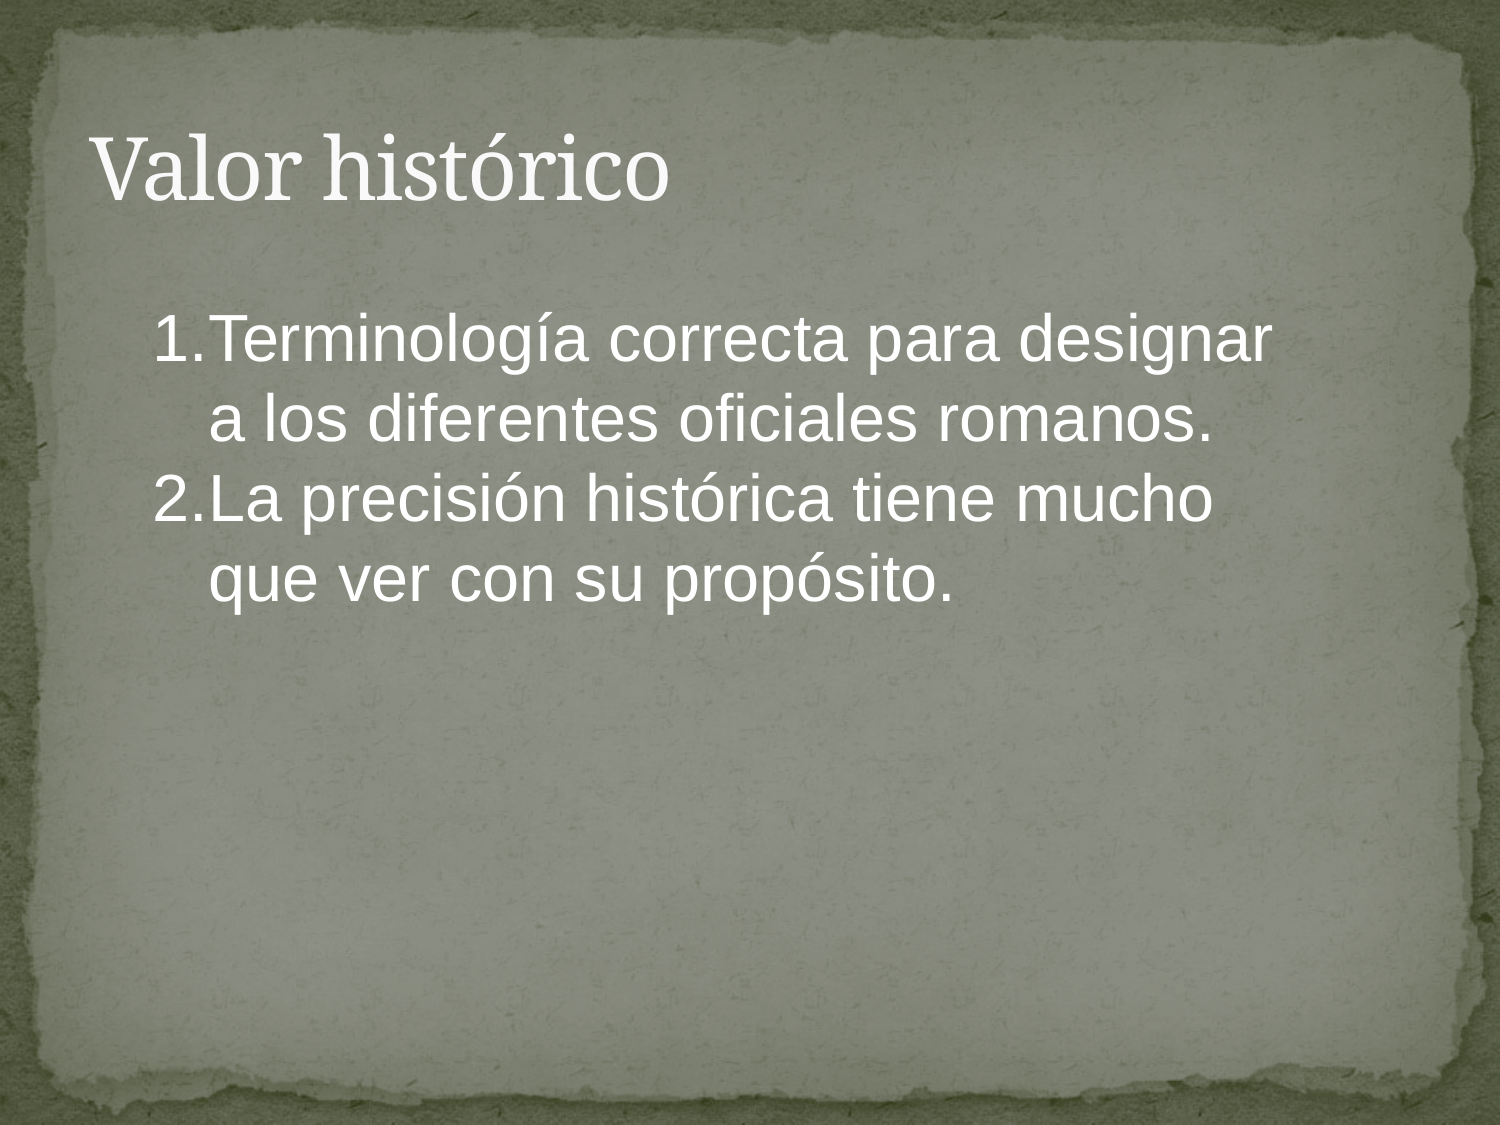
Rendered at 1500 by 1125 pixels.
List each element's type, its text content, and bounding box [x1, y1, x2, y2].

title Valor histórico [74, 24, 1425, 225]
text_box Terminología correcta para designar a los diferentes oficiales romanos. La precisión histórica tiene mucho que ver con su propósito. [137, 287, 1325, 622]
list [75, 249, 1425, 1000]
